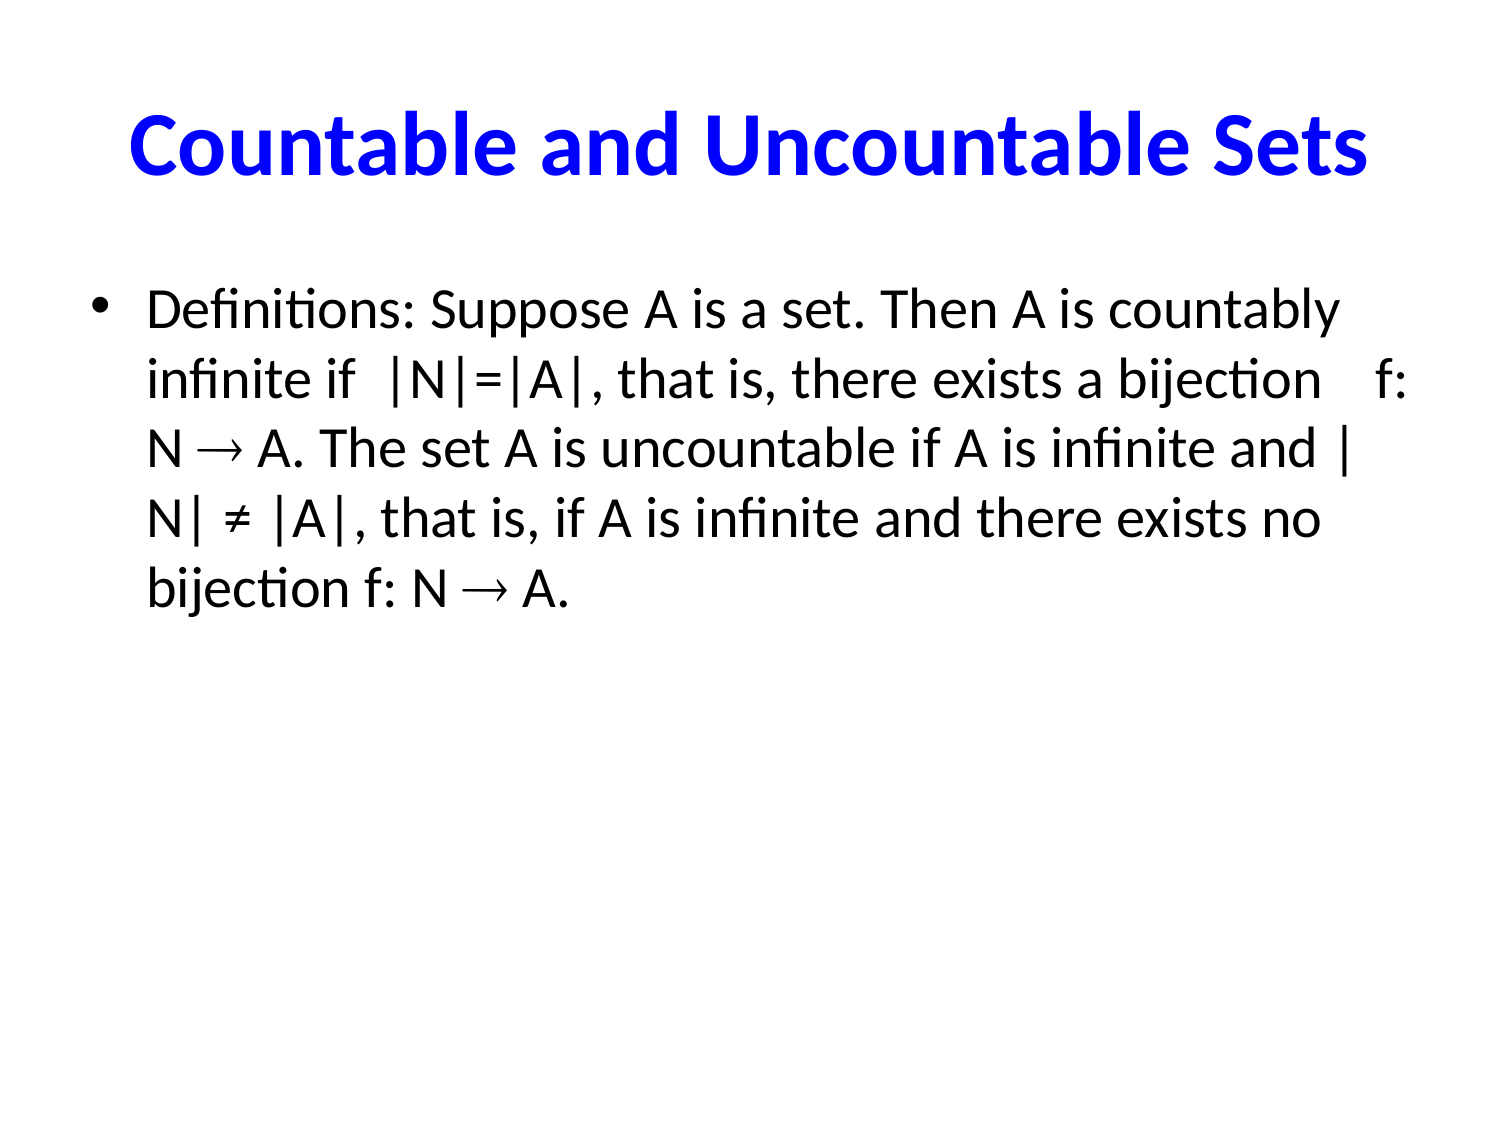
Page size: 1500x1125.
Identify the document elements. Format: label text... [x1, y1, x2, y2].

title Countable and Uncountable Sets [75, 45, 1425, 233]
list Definitions: Suppose A is a set. Then A is countably infinite if |N|=|A|, that is, there exists a bijection f: N  A. The set A is uncountable if A is infinite and |N| ≠ |A|, that is, if A is infinite and there exists no bijection f: N  A. [75, 262, 1425, 1005]
